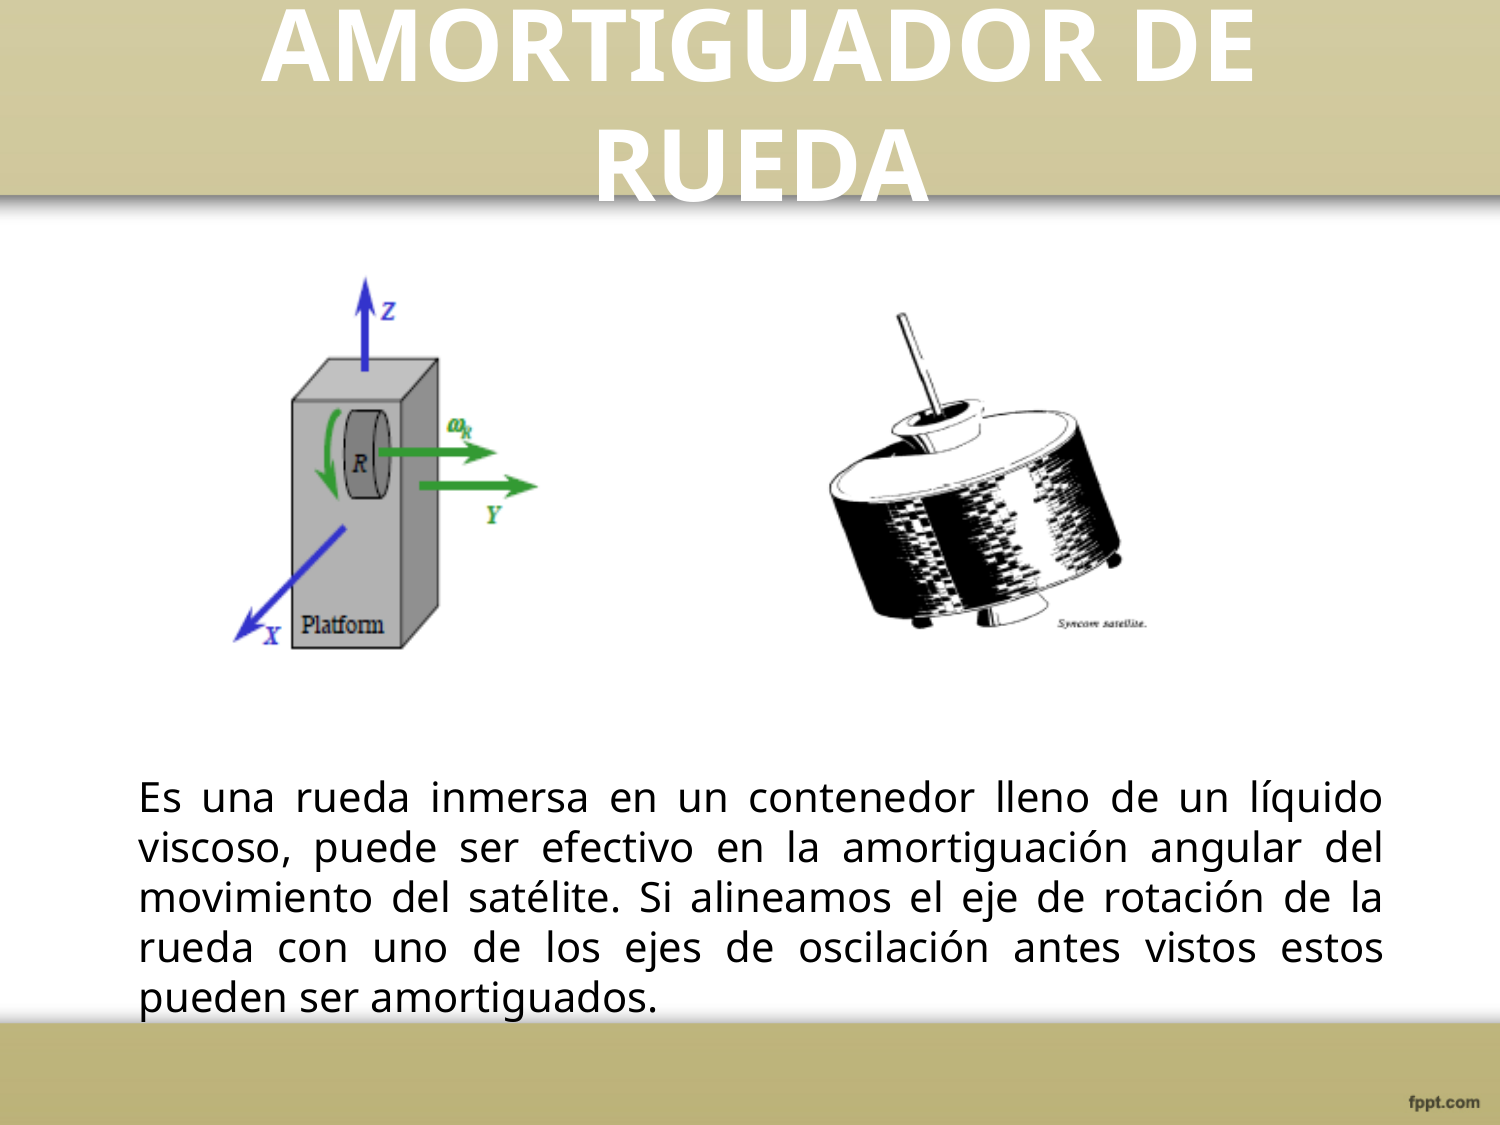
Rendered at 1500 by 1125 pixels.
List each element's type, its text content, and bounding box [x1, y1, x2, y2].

text_box Es una rueda inmersa en un contenedor lleno de un líquido viscoso, puede ser efectivo en la amortiguación angular del movimiento del satélite. Si alineamos el eje de rotación de la rueda con uno de los ejes de oscilación antes vistos estos pueden ser amortiguados. [123, 763, 1400, 1029]
title AMORTIGUADOR DE RUEDA [84, 67, 1436, 256]
picture [0, 0, 1500, 1125]
